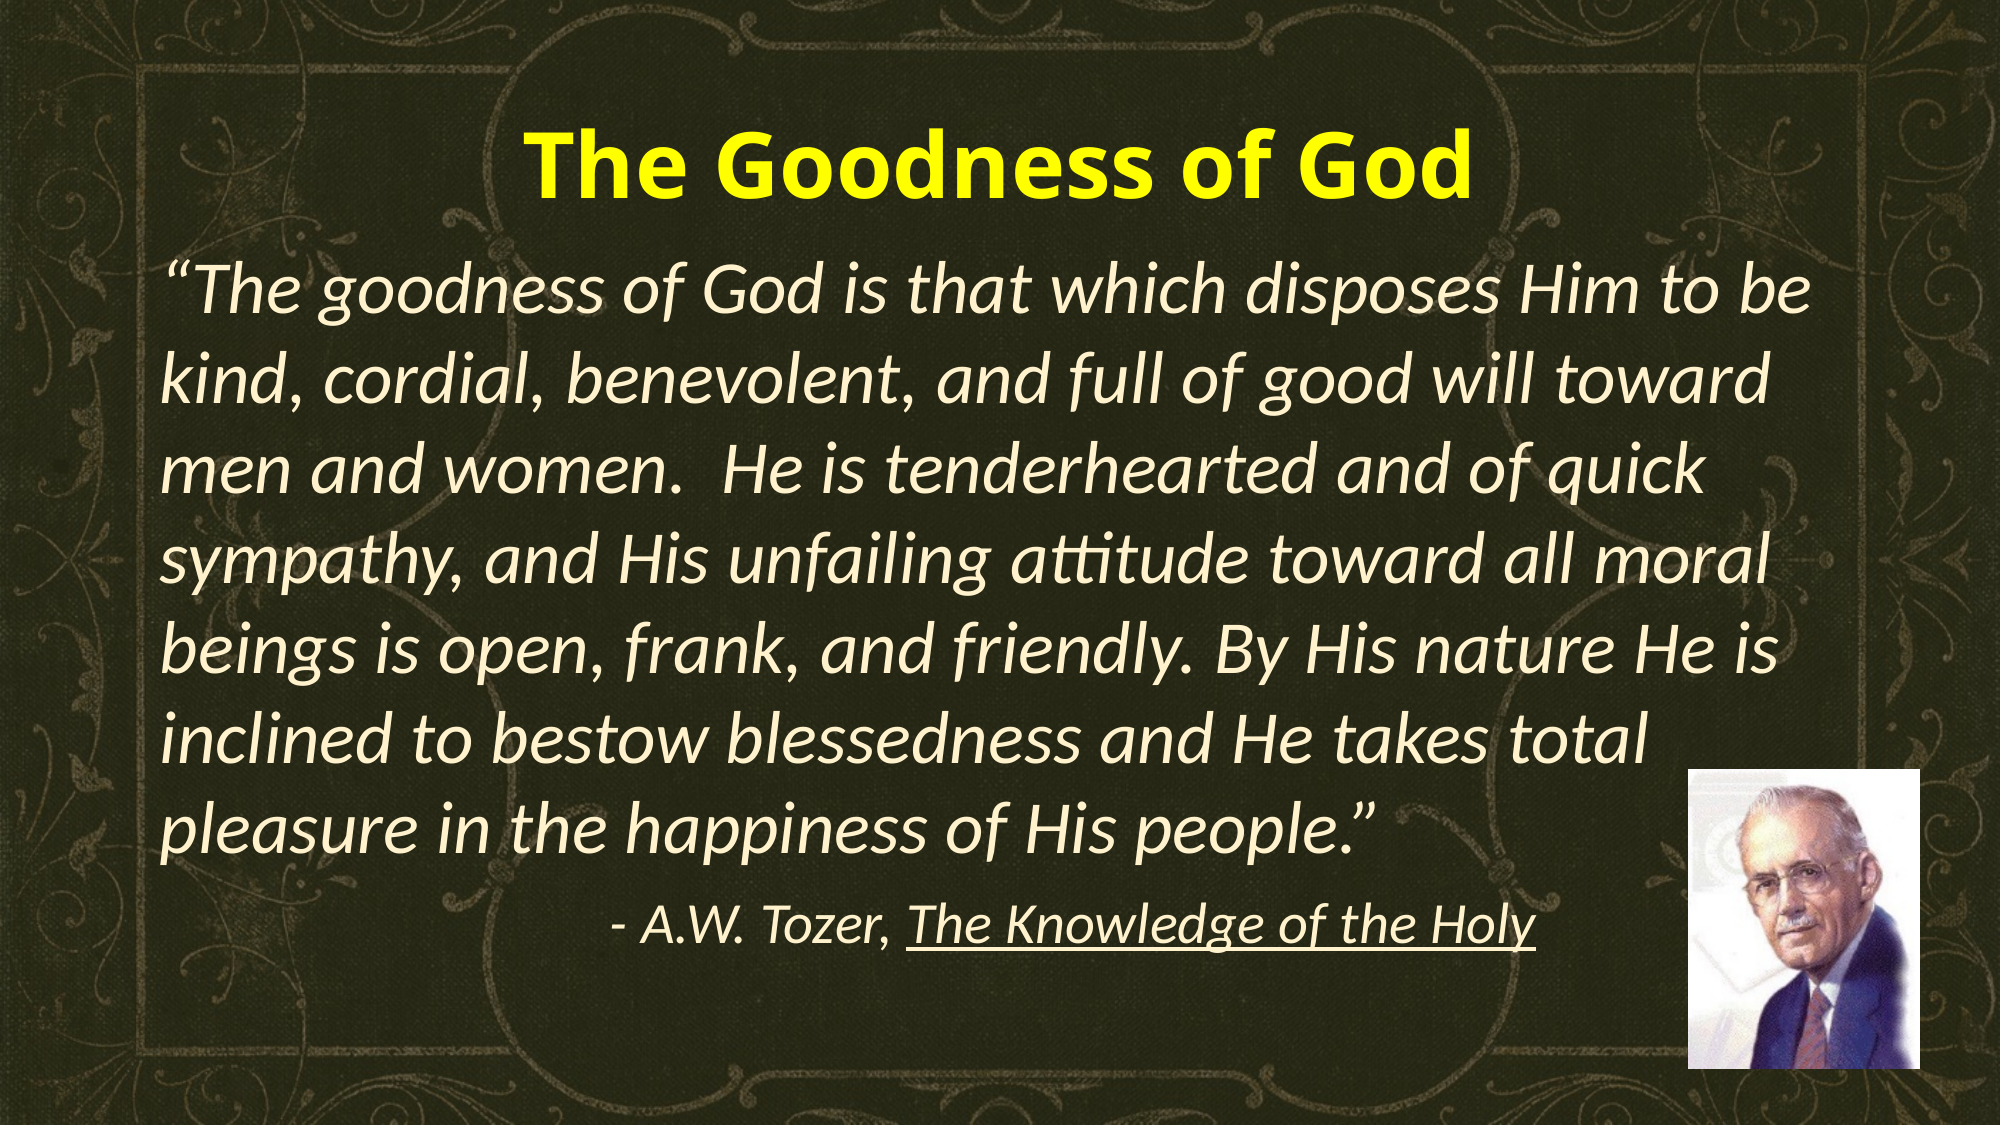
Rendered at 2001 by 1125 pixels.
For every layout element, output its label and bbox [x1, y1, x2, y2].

list [1688, 769, 1920, 1069]
picture [0, 0, 2000, 1125]
